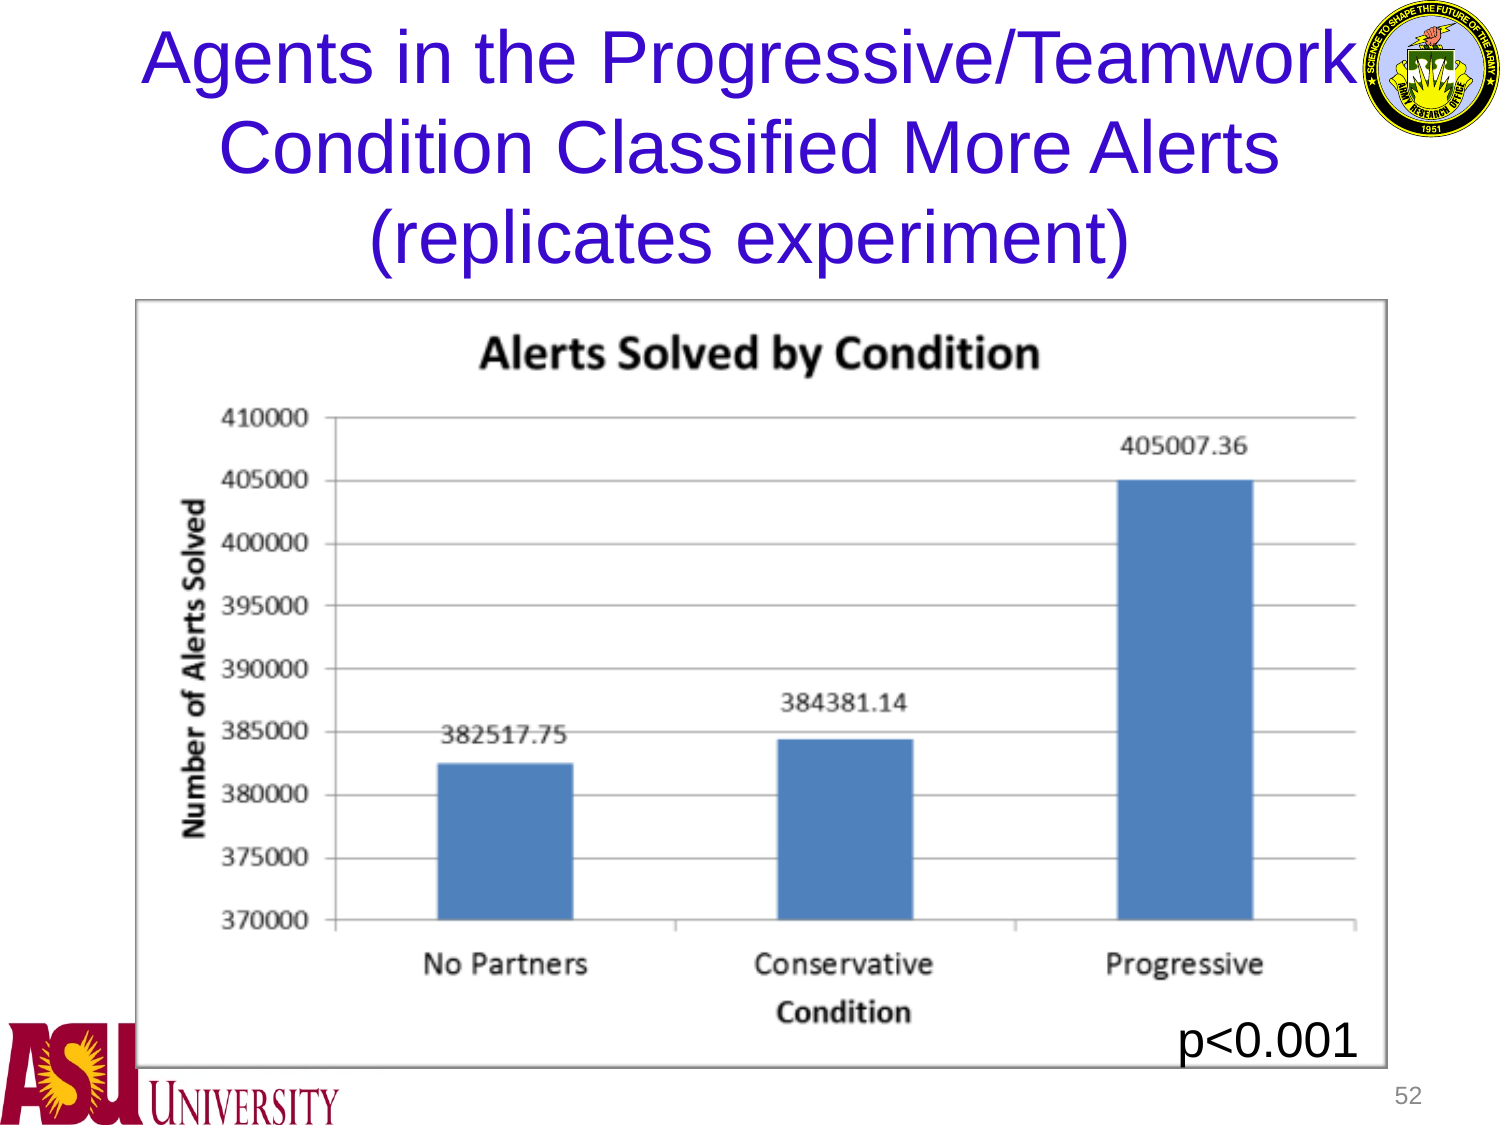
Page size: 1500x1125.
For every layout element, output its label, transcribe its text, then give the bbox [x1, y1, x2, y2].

slide_number 52 [1087, 1065, 1438, 1125]
title Agents in the Progressive/Teamwork Condition Classified More Alerts (replicates experiment) [74, 49, 1426, 238]
picture [0, 299, 1388, 1125]
